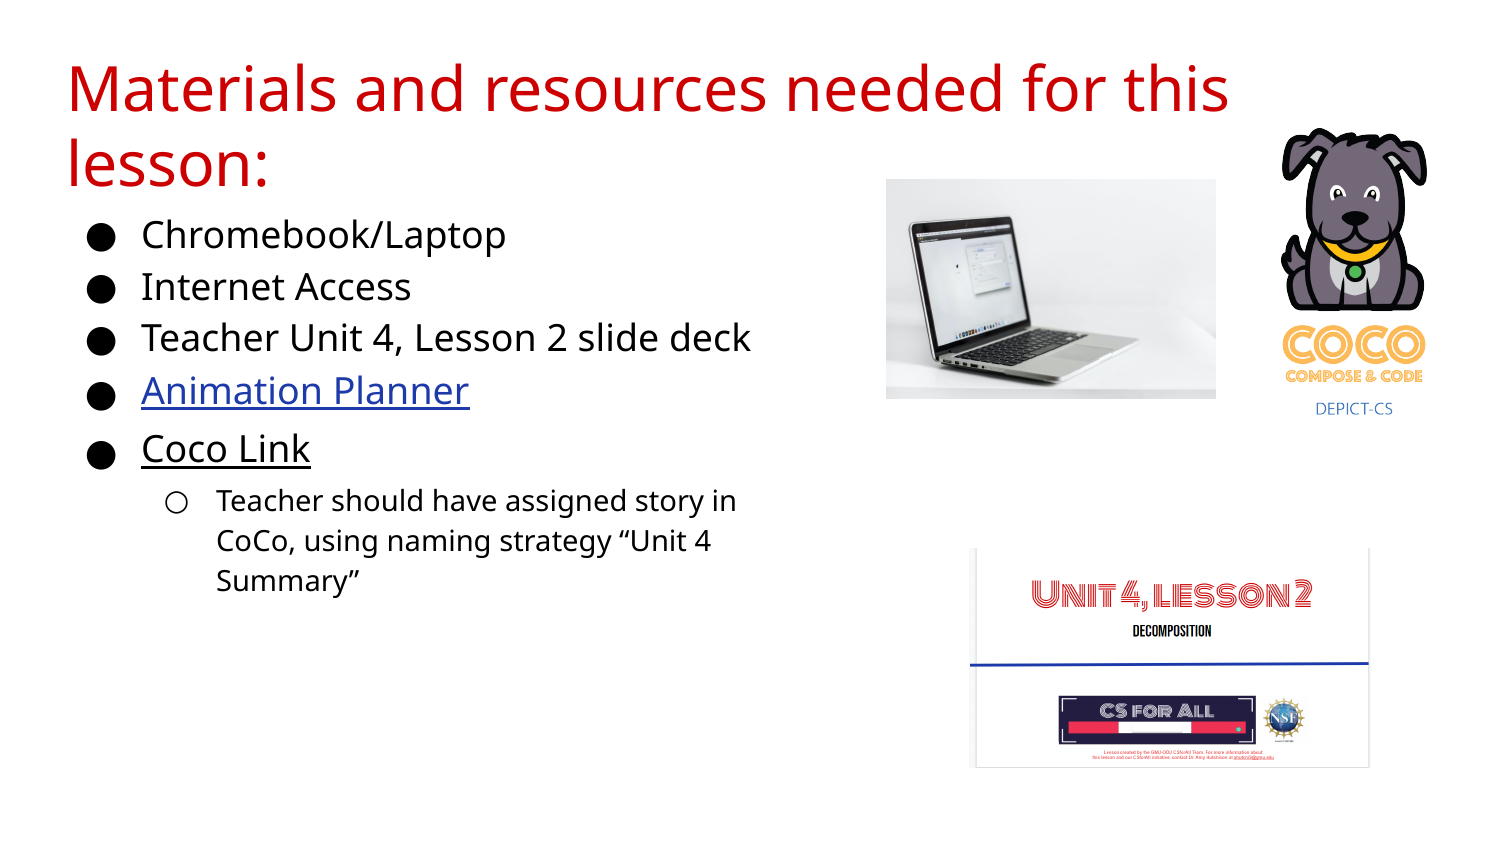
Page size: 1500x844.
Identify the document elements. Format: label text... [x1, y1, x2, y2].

title Materials and resources needed for this lesson: [51, 34, 1449, 129]
picture [1281, 128, 1427, 420]
picture [969, 548, 1371, 768]
list Chromebook/Laptop Internet Access Teacher Unit 4, Lesson 2 slide deck Animation Planner Coco Link Teacher should have assigned story in CoCo, using naming strategy “Unit 4 Summary” [51, 189, 822, 789]
picture [886, 178, 1216, 399]
